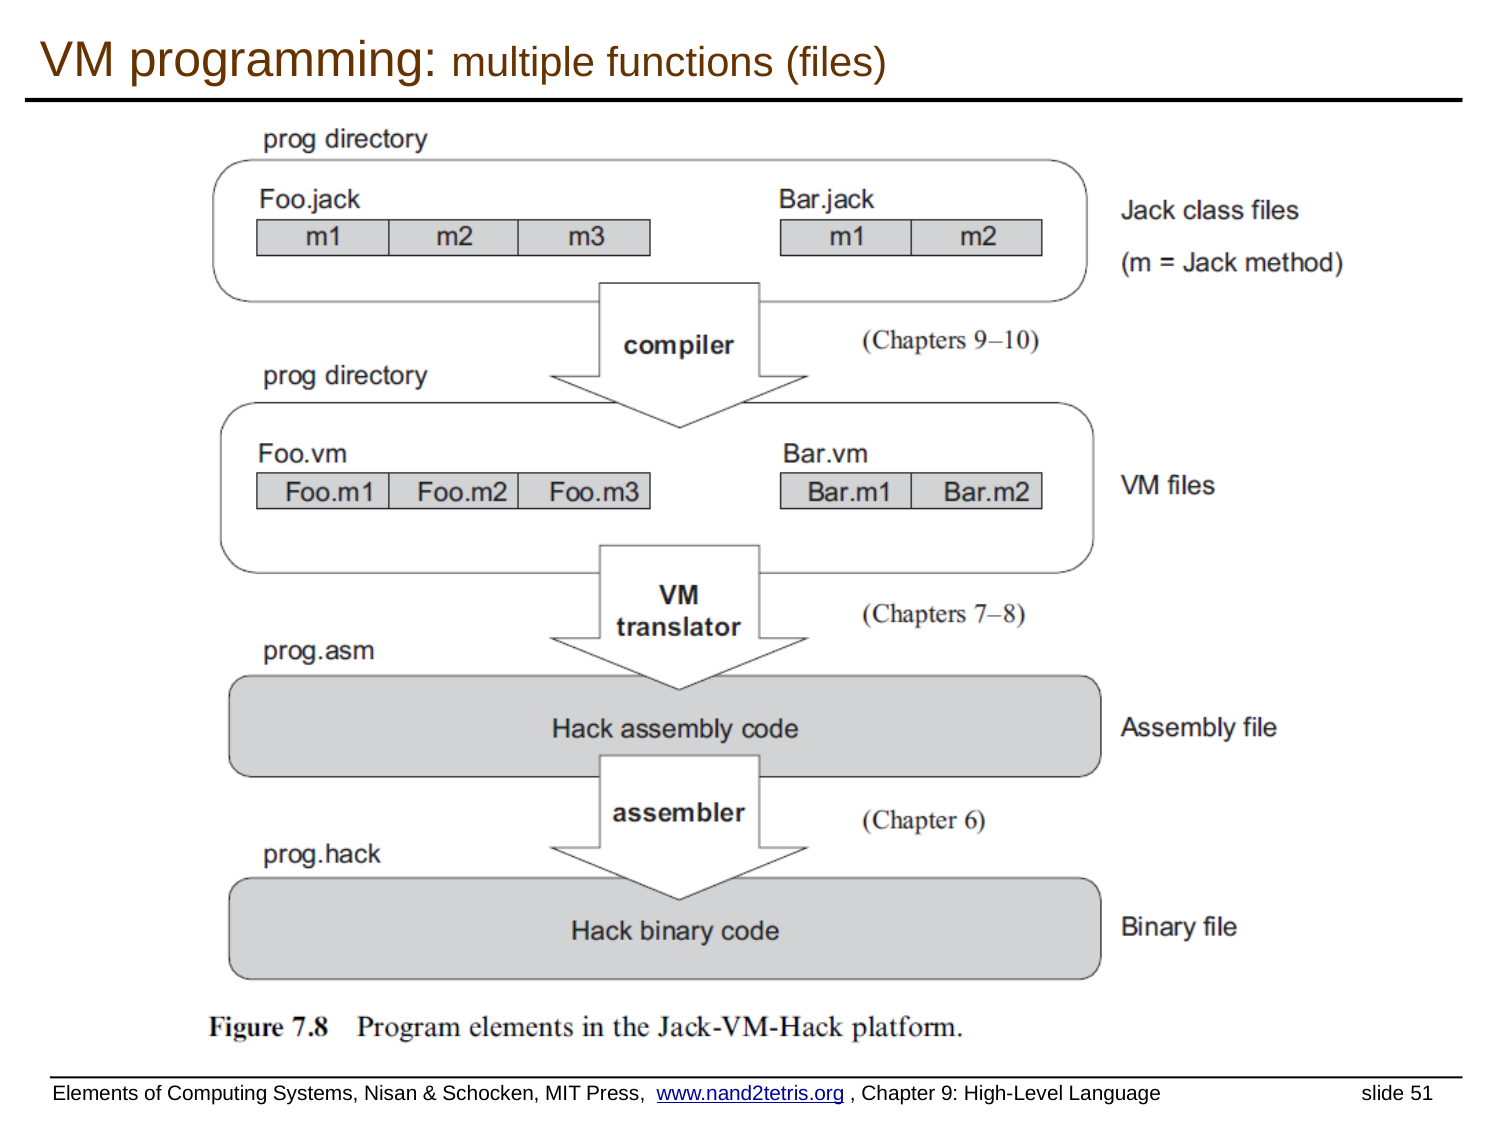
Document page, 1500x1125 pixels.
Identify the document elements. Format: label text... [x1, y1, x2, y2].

picture [199, 112, 1352, 1050]
text_box VM programming: multiple functions (files) [24, 12, 1463, 100]
